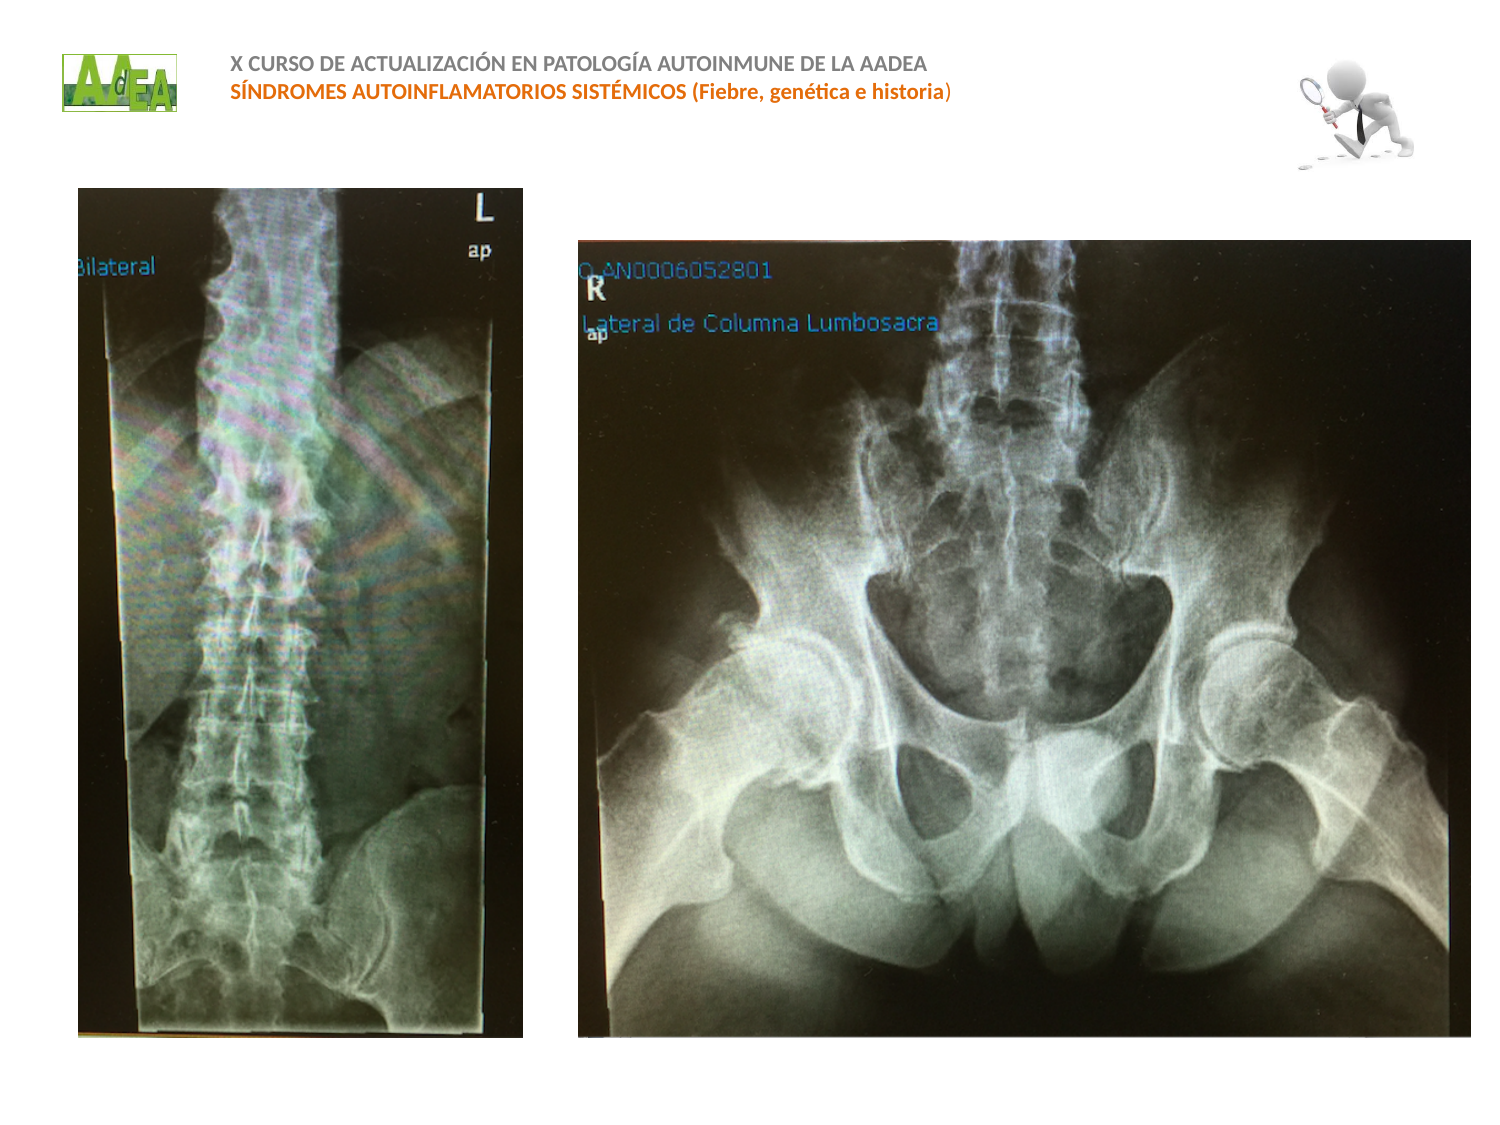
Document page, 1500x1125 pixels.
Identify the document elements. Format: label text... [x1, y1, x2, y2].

text_box X CURSO DE ACTUALIZACIÓN EN PATOLOGÍA AUTOINMUNE DE LA AADEA SÍNDROMES AUTOINFLAMATORIOS SISTÉMICOS (Fiebre, genética e historia) [215, 41, 1298, 112]
picture [78, 188, 523, 1038]
picture [61, 54, 177, 112]
picture [1297, 54, 1415, 172]
picture [578, 240, 1471, 1039]
